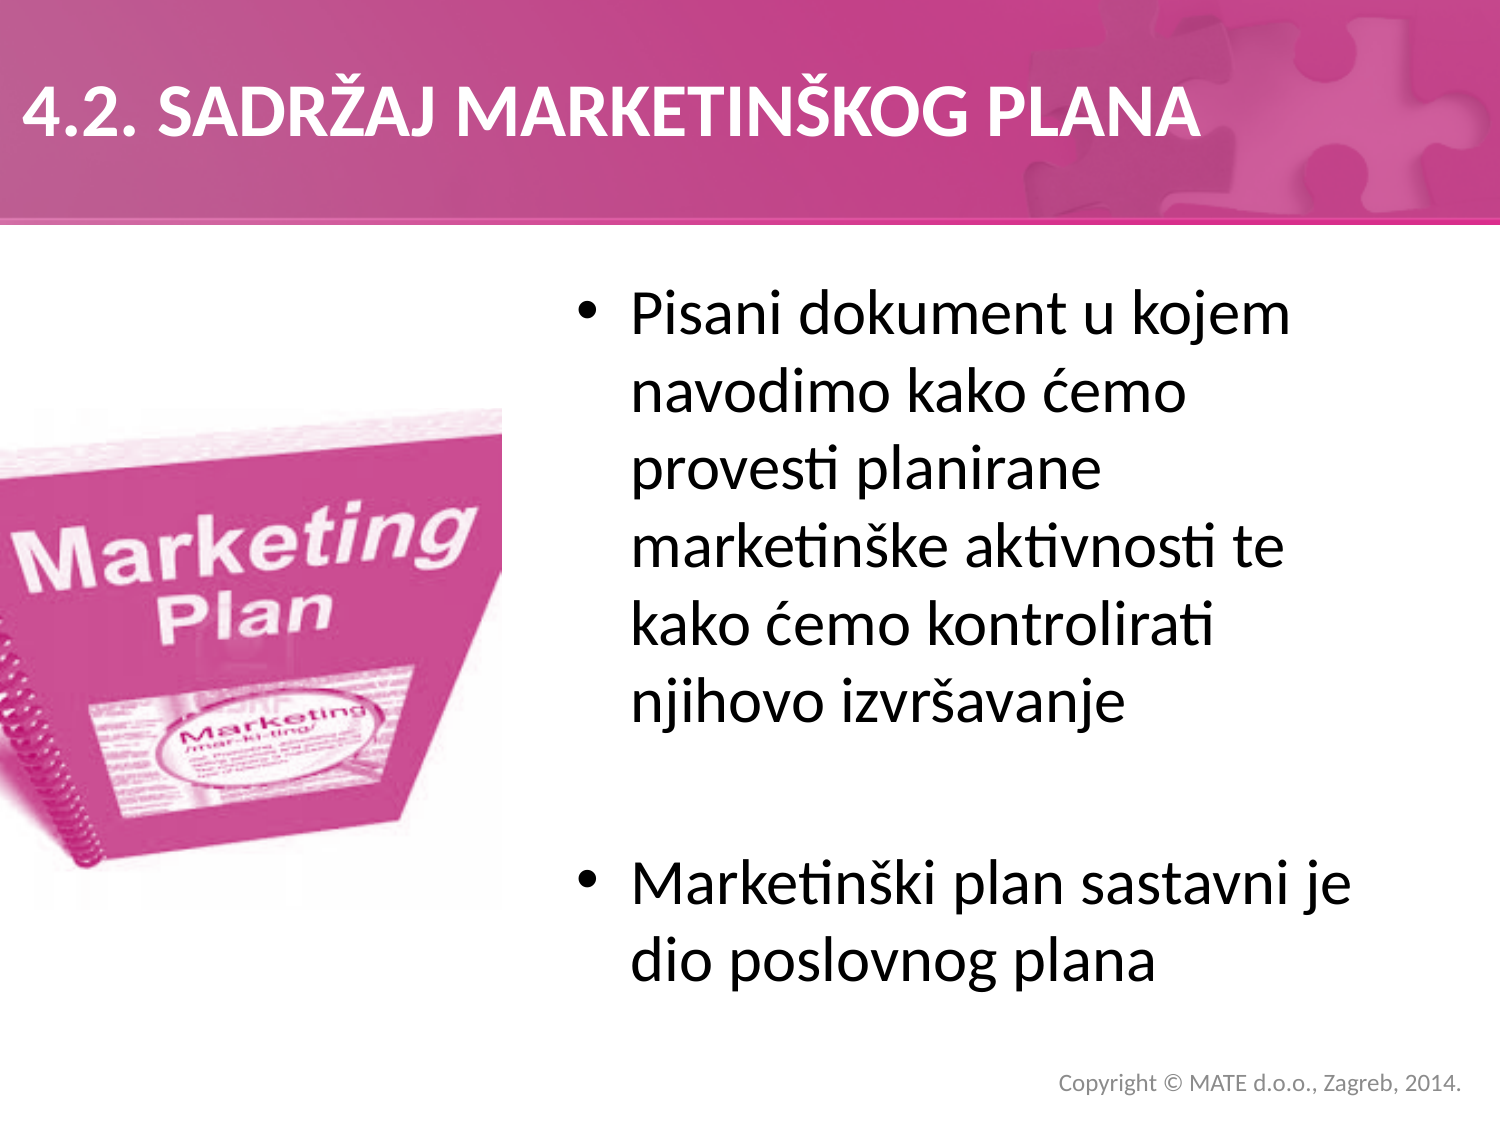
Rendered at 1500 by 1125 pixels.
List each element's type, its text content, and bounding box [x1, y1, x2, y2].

picture [0, 0, 1500, 225]
footer Copyright © MATE d.o.o., Zagreb, 2014. [702, 1058, 1478, 1104]
title 4.2. SADRŽAJ MARKETINŠKOG PLANA [0, 12, 1225, 200]
picture [0, 408, 502, 910]
list Pisani dokument u kojem navodimo kako ćemo provesti planirane marketinške aktivnosti te kako ćemo kontrolirati njihovo izvršavanje Marketinški plan sastavni je dio poslovnog plana [561, 262, 1425, 1005]
